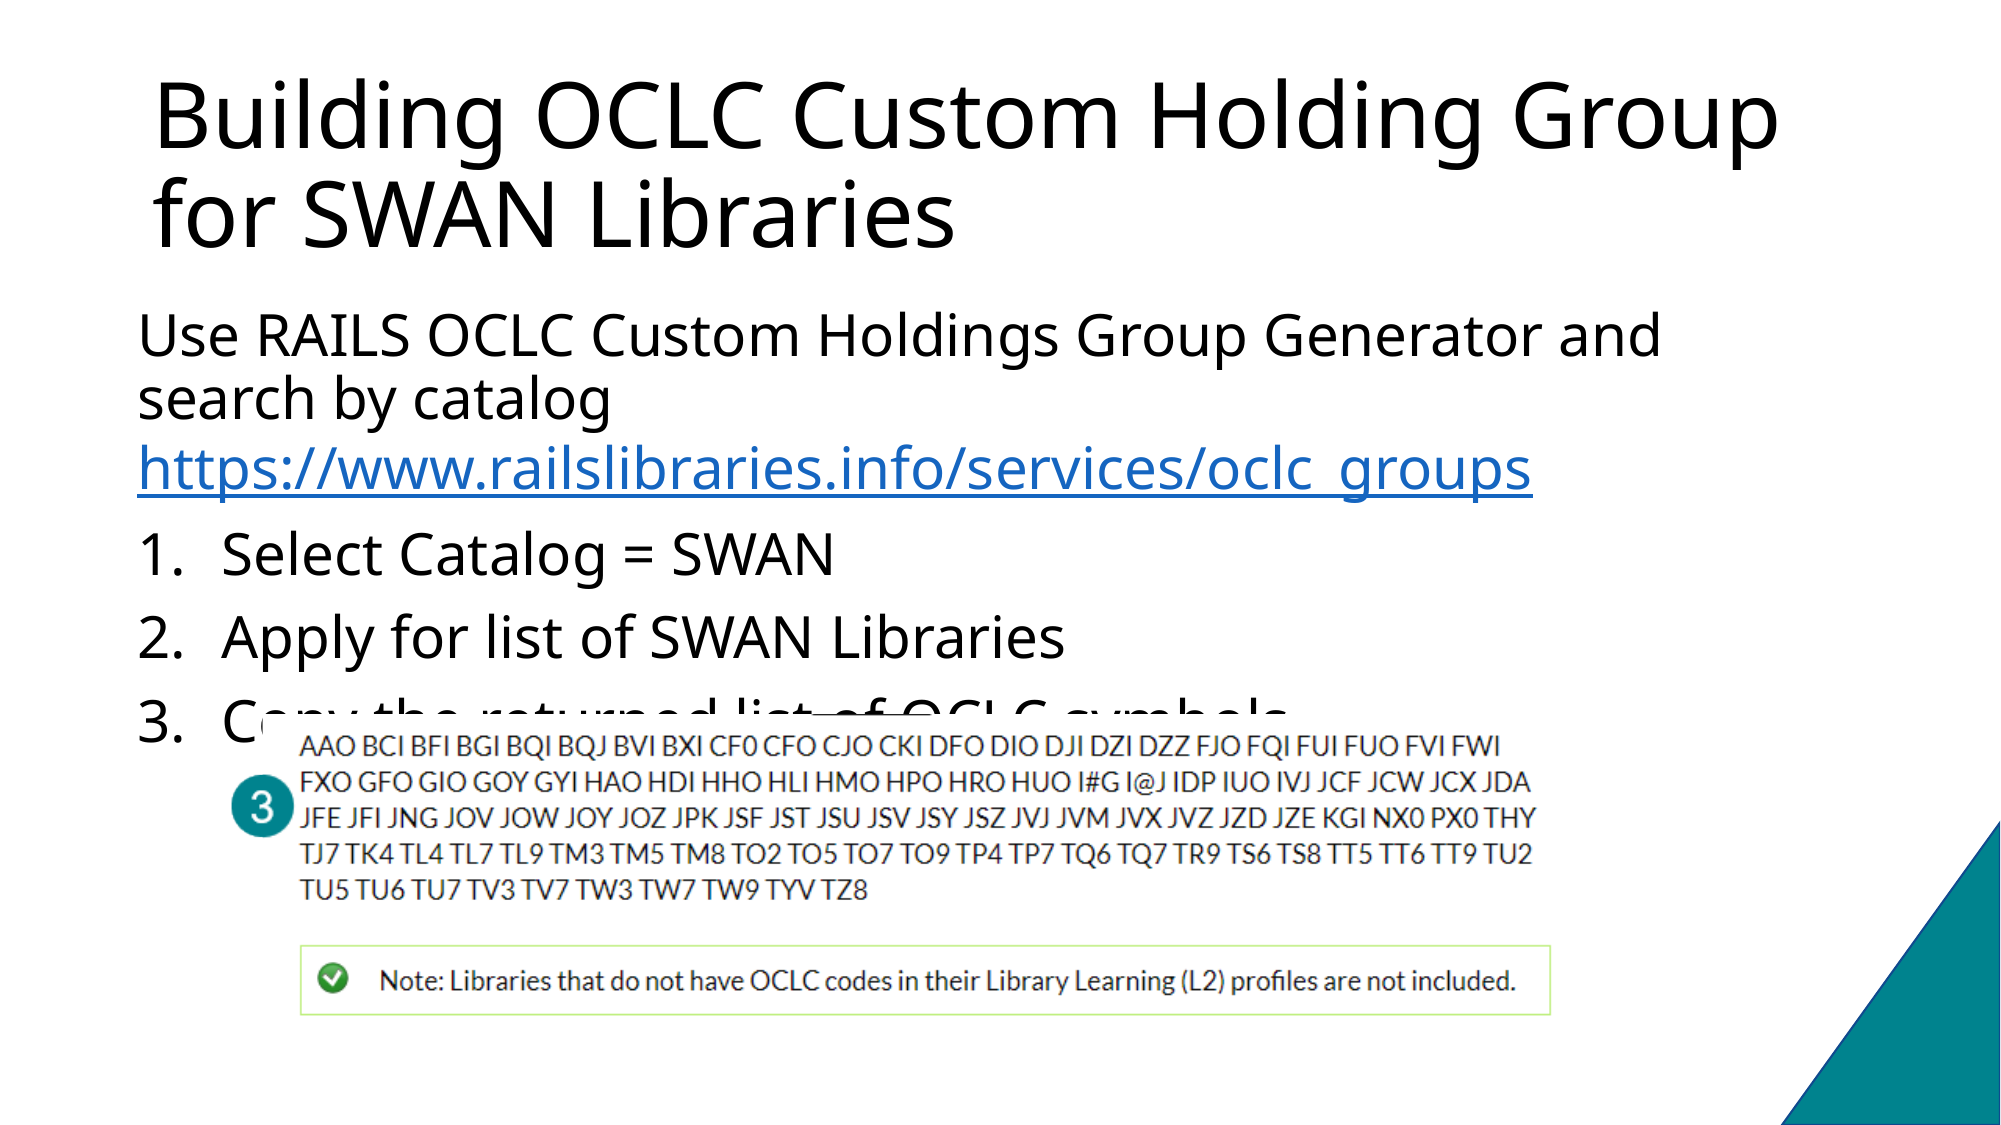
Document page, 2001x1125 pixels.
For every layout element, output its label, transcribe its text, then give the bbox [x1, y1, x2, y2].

title Building OCLC Custom Holding Group for SWAN Libraries [137, 59, 1863, 278]
list Use RAILS OCLC Custom Holdings Group Generator and search by catalog https://www.railslibraries.info/services/oclc_groups Select Catalog = SWAN Apply for list of SWAN Libraries Copy the returned list of OCLC symbols [122, 299, 1848, 1013]
picture [230, 714, 1570, 1036]
